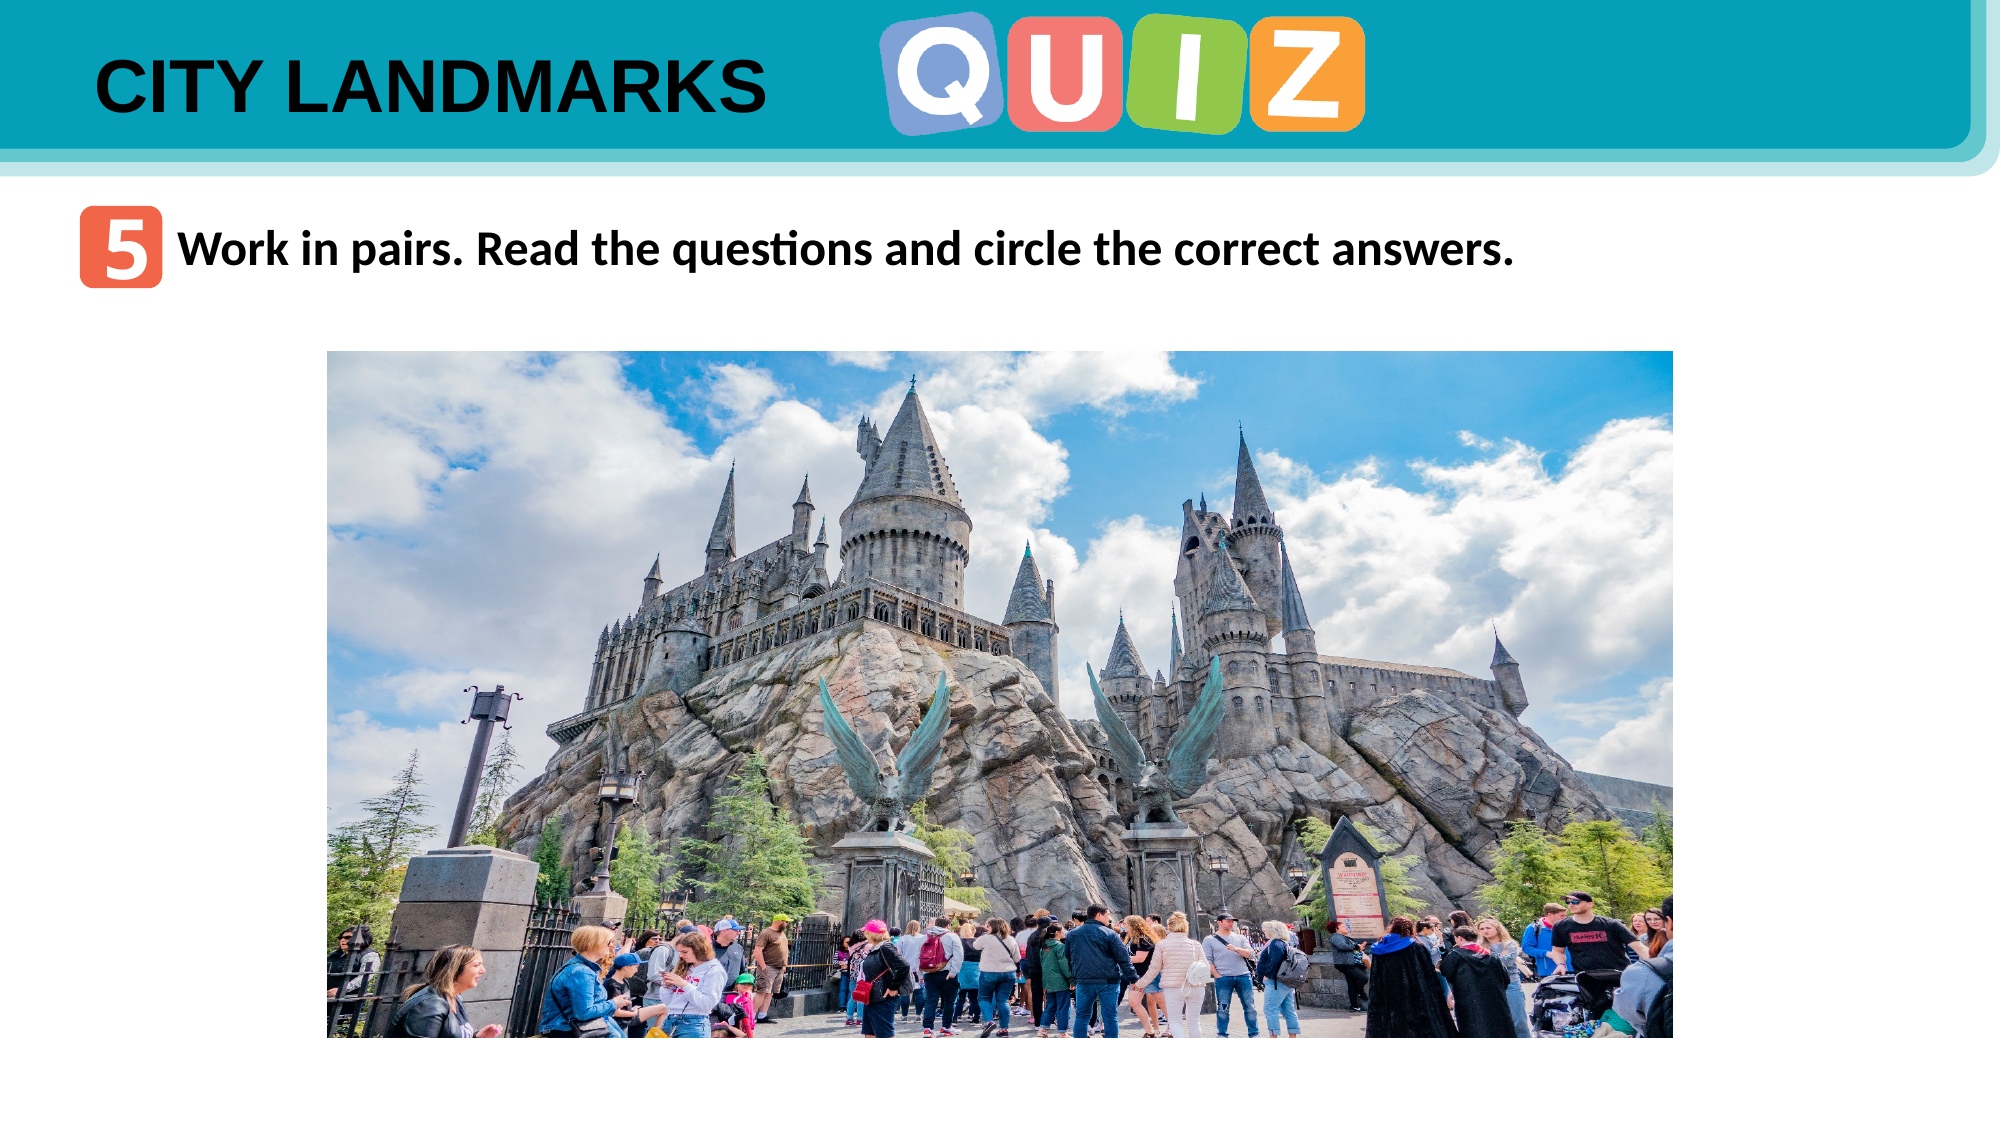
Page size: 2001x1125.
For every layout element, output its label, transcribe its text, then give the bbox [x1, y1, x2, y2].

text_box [0, 0, 2000, 177]
picture [327, 351, 1673, 1038]
text_box [154, 205, 164, 289]
text_box Work in pairs. Read the questions and circle the correct answers. [162, 208, 1964, 283]
text_box [78, 205, 88, 289]
picture [873, 0, 1373, 148]
text_box 5 [88, 189, 154, 304]
